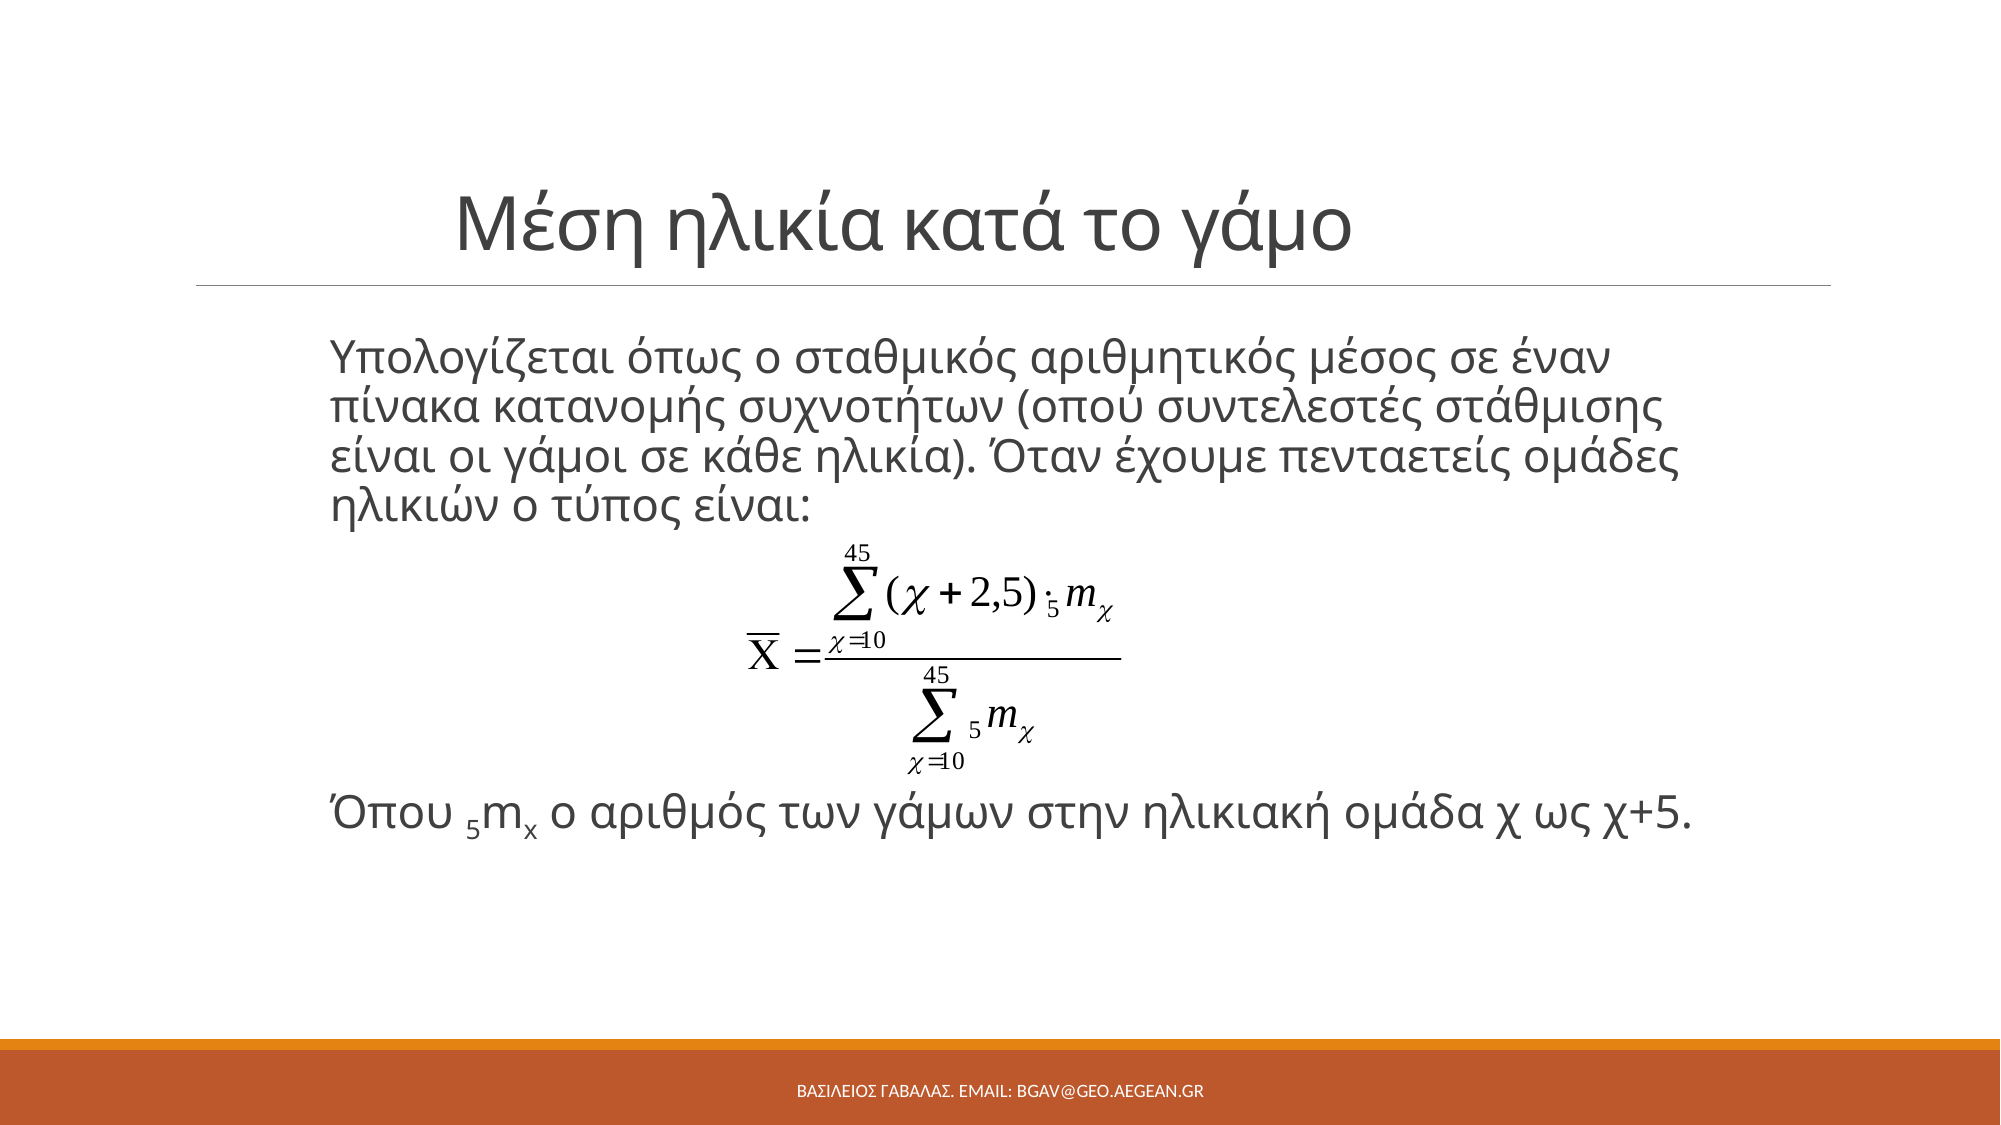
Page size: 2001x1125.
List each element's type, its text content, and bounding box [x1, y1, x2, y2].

title Μέση ηλικία κατά το γάμο [438, 66, 1716, 274]
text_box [739, 534, 1131, 783]
list Υπολογίζεται όπως ο σταθμικός αριθμητικός μέσος σε έναν πίνακα κατανομής συχνοτήτων (οπού συντελεστές στάθμισης είναι οι γάμοι σε κάθε ηλικία). Όταν έχουμε πενταετείς ομάδες ηλικιών ο τύπος είναι: Όπου 5mx ο αριθμός των γάμων στην ηλικιακή ομάδα χ ως χ+5. [314, 326, 1718, 1047]
footer ΒΑΣΙΛΕΙΟΣ ΓΑΒΑΛΑΣ. Email: bgav@geo.aegean.gr [604, 1059, 1396, 1120]
